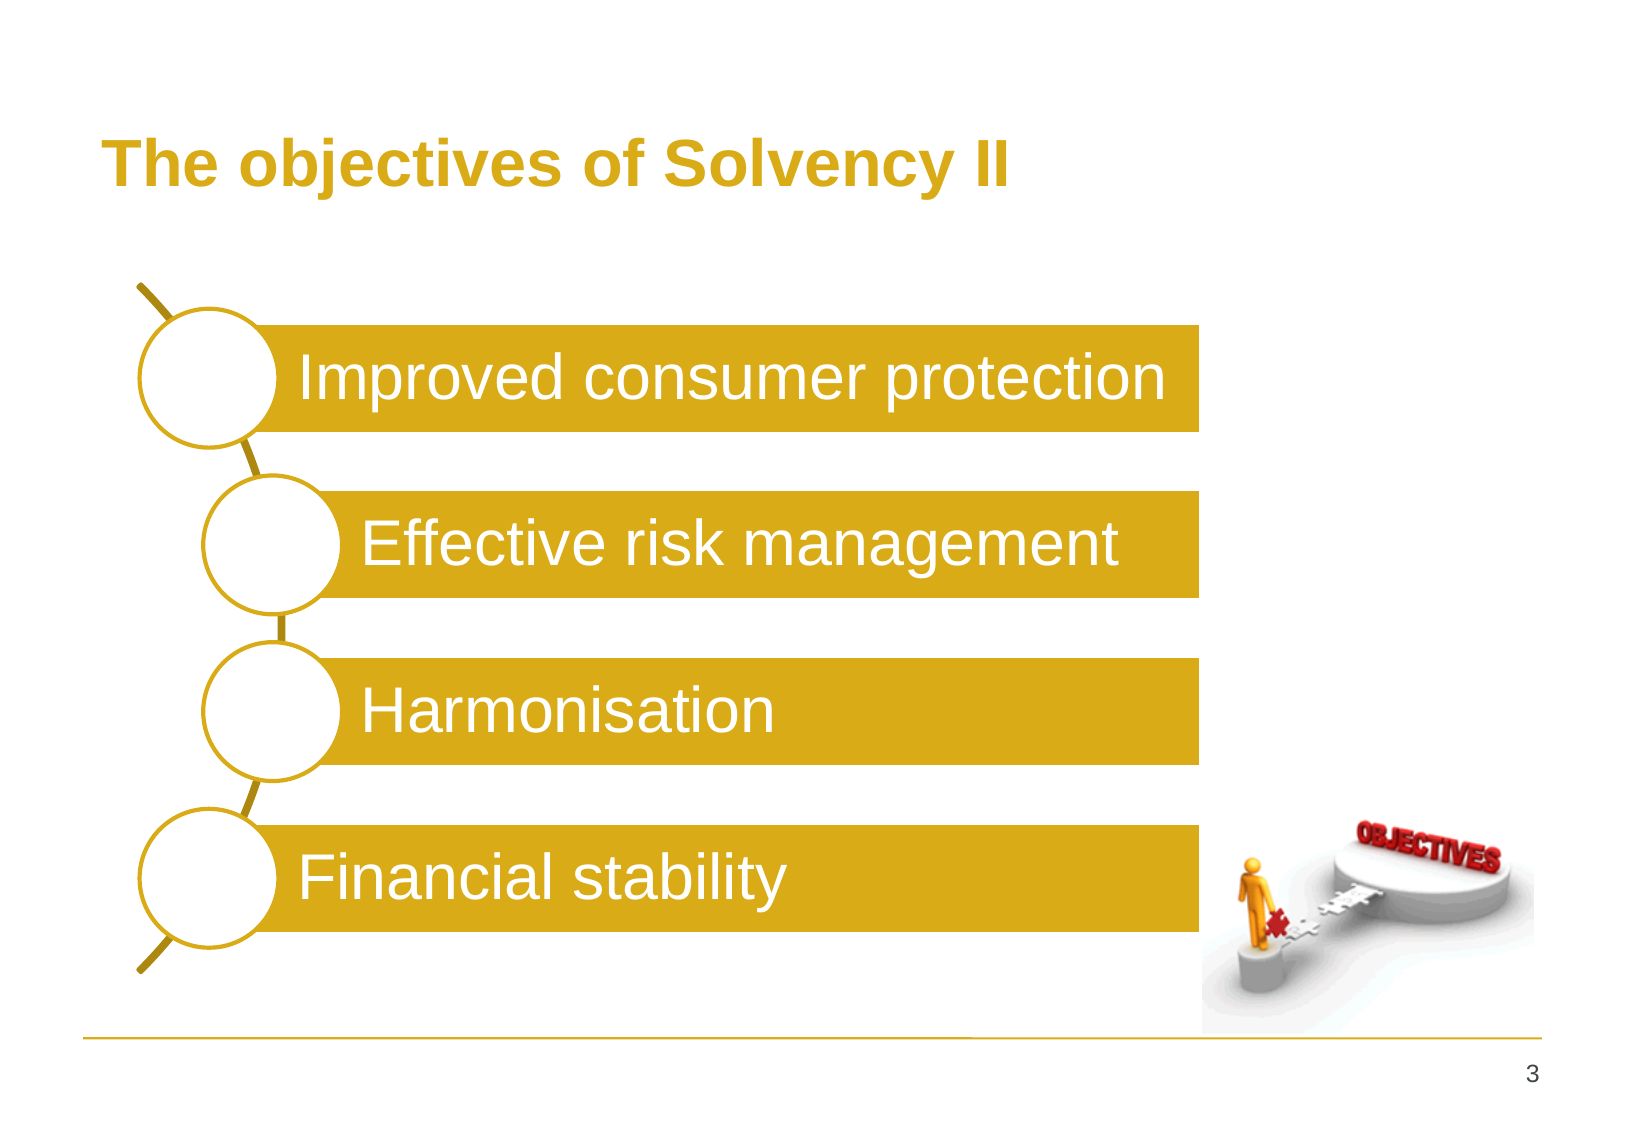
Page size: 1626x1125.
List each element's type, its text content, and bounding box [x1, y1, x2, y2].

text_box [127, 266, 1211, 990]
text_box The objectives of Solvency II [86, 66, 1625, 254]
picture [1202, 786, 1534, 1035]
slide_number 3 [1439, 1050, 1555, 1106]
